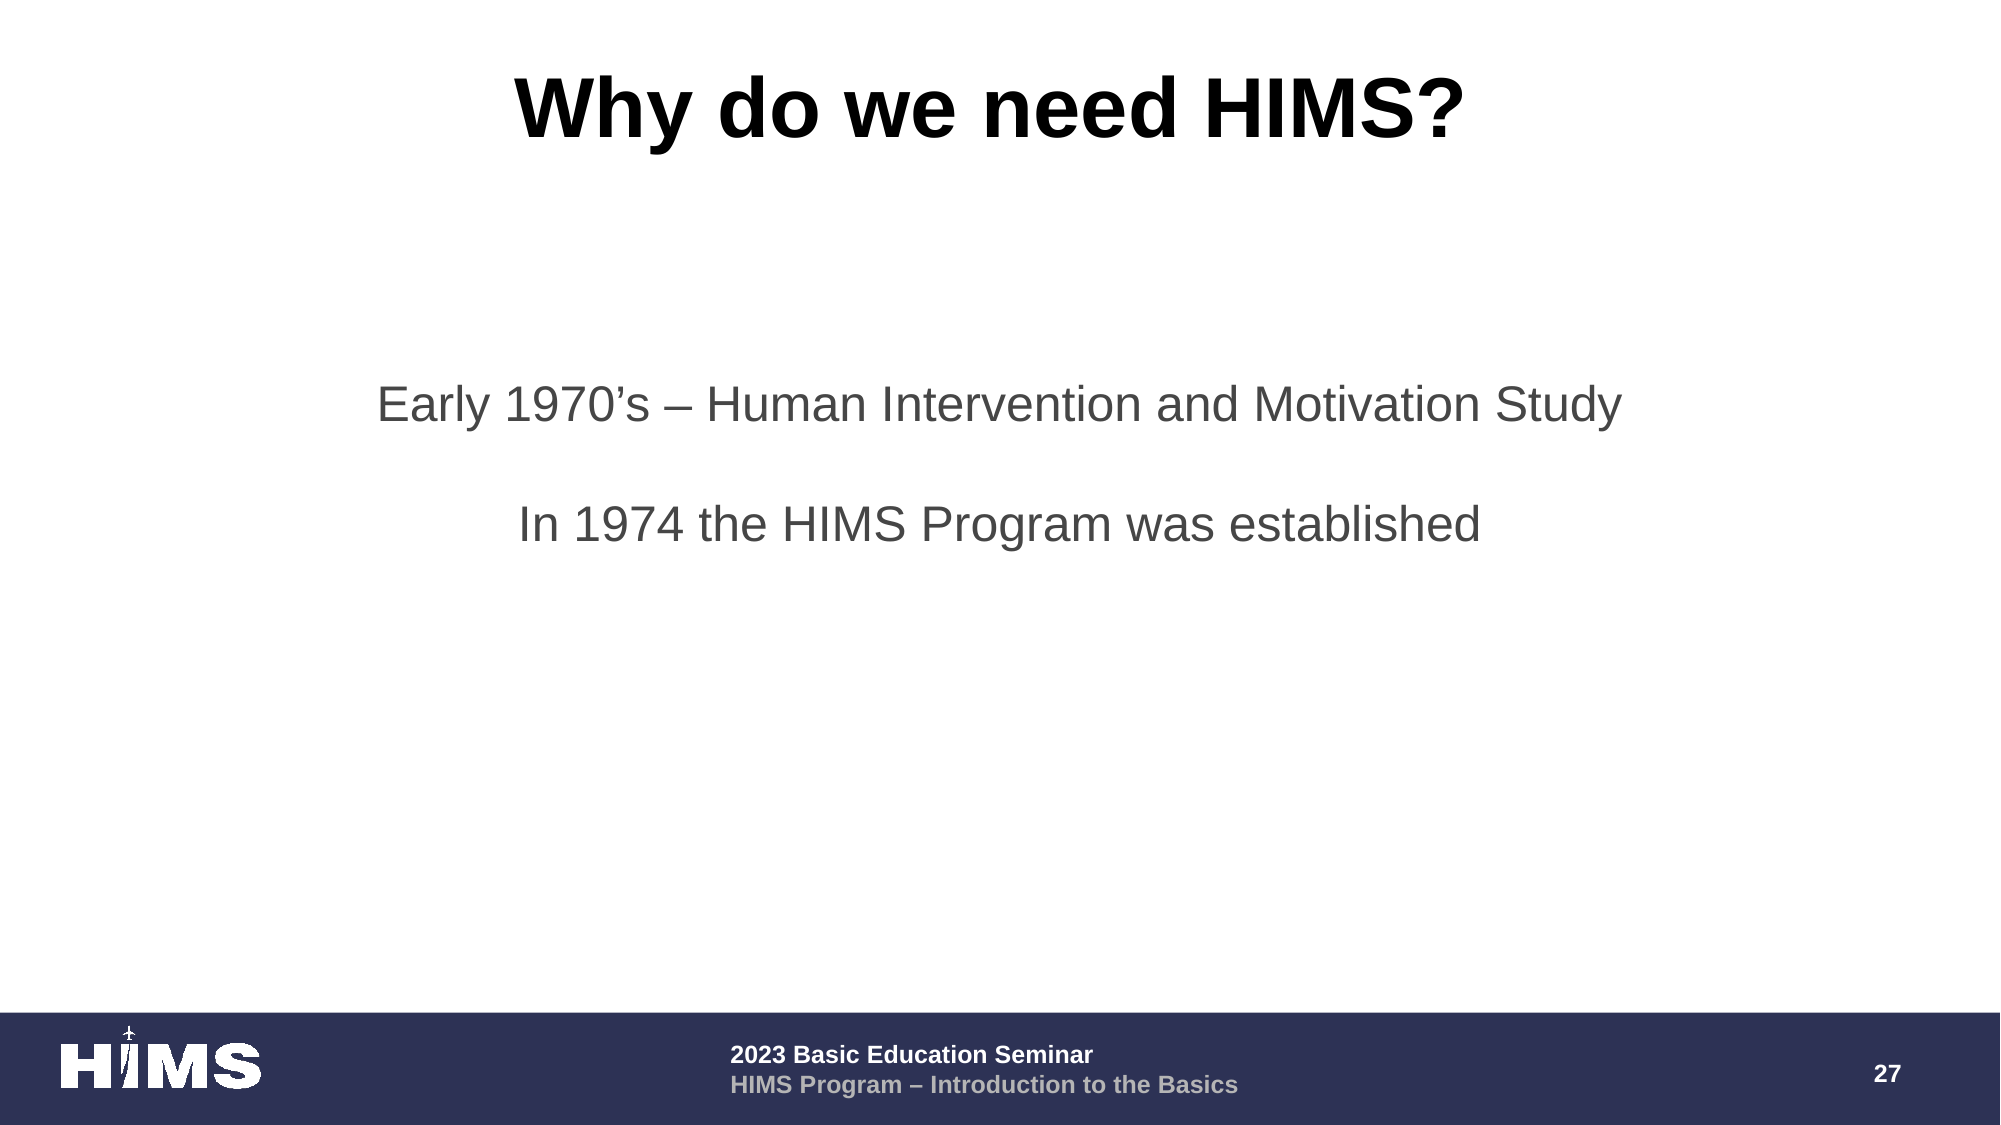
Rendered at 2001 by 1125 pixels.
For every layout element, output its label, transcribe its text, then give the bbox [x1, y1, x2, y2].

picture [50, 999, 271, 1115]
text_box Early 1970’s – Human Intervention and Motivation Study In 1974 the HIMS Program was established [332, 363, 1668, 559]
slide_number 27 [1816, 1050, 1917, 1088]
title Why do we need HIMS? [83, 45, 1900, 163]
